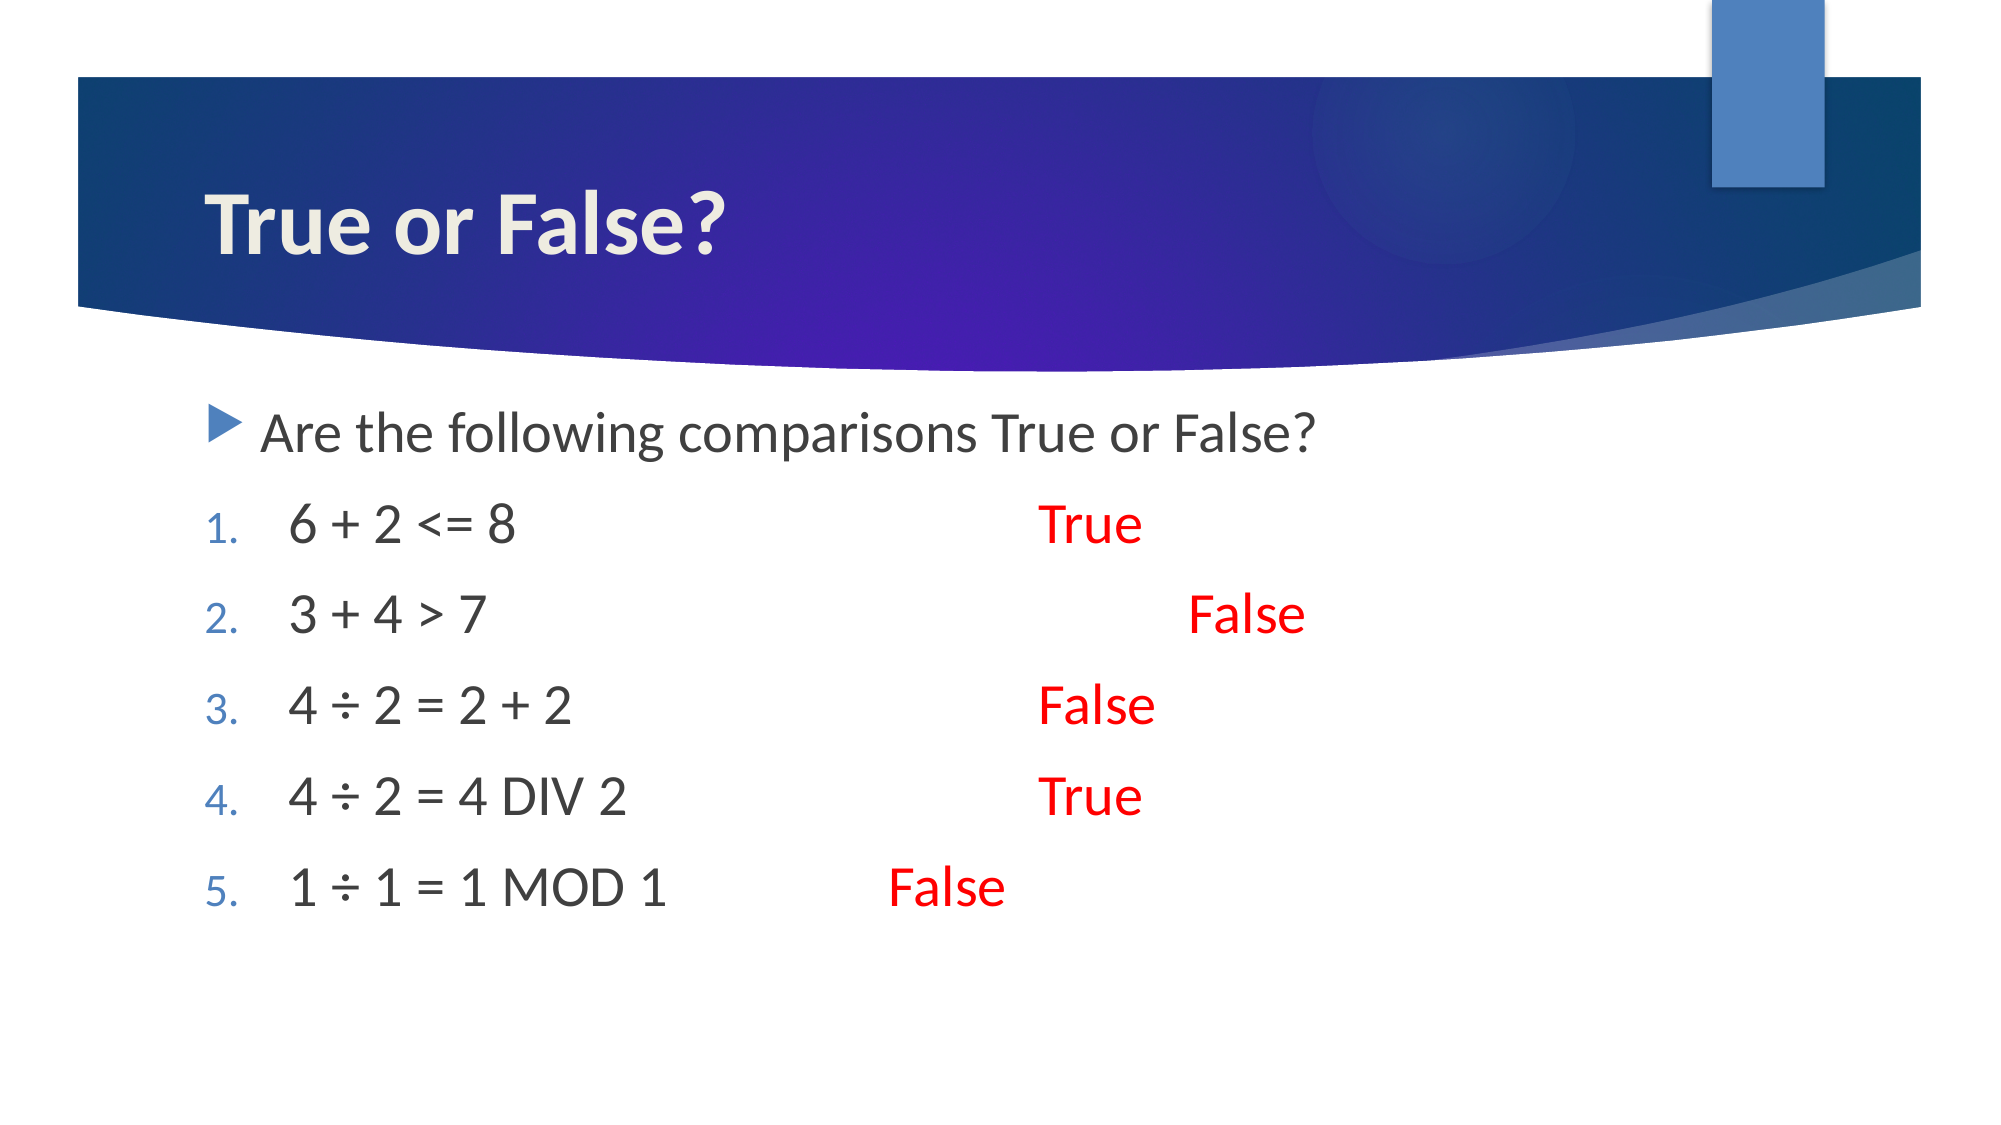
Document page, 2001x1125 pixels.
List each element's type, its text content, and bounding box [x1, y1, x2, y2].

list Are the following comparisons True or False? 6 + 2 <= 8 True 3 + 4 > 7 False 4 ÷ 2 = 2 + 2 False 4 ÷ 2 = 4 DIV 2 True 1 ÷ 1 = 1 MOD 1 False [189, 386, 1836, 988]
title True or False? [189, 159, 1627, 276]
